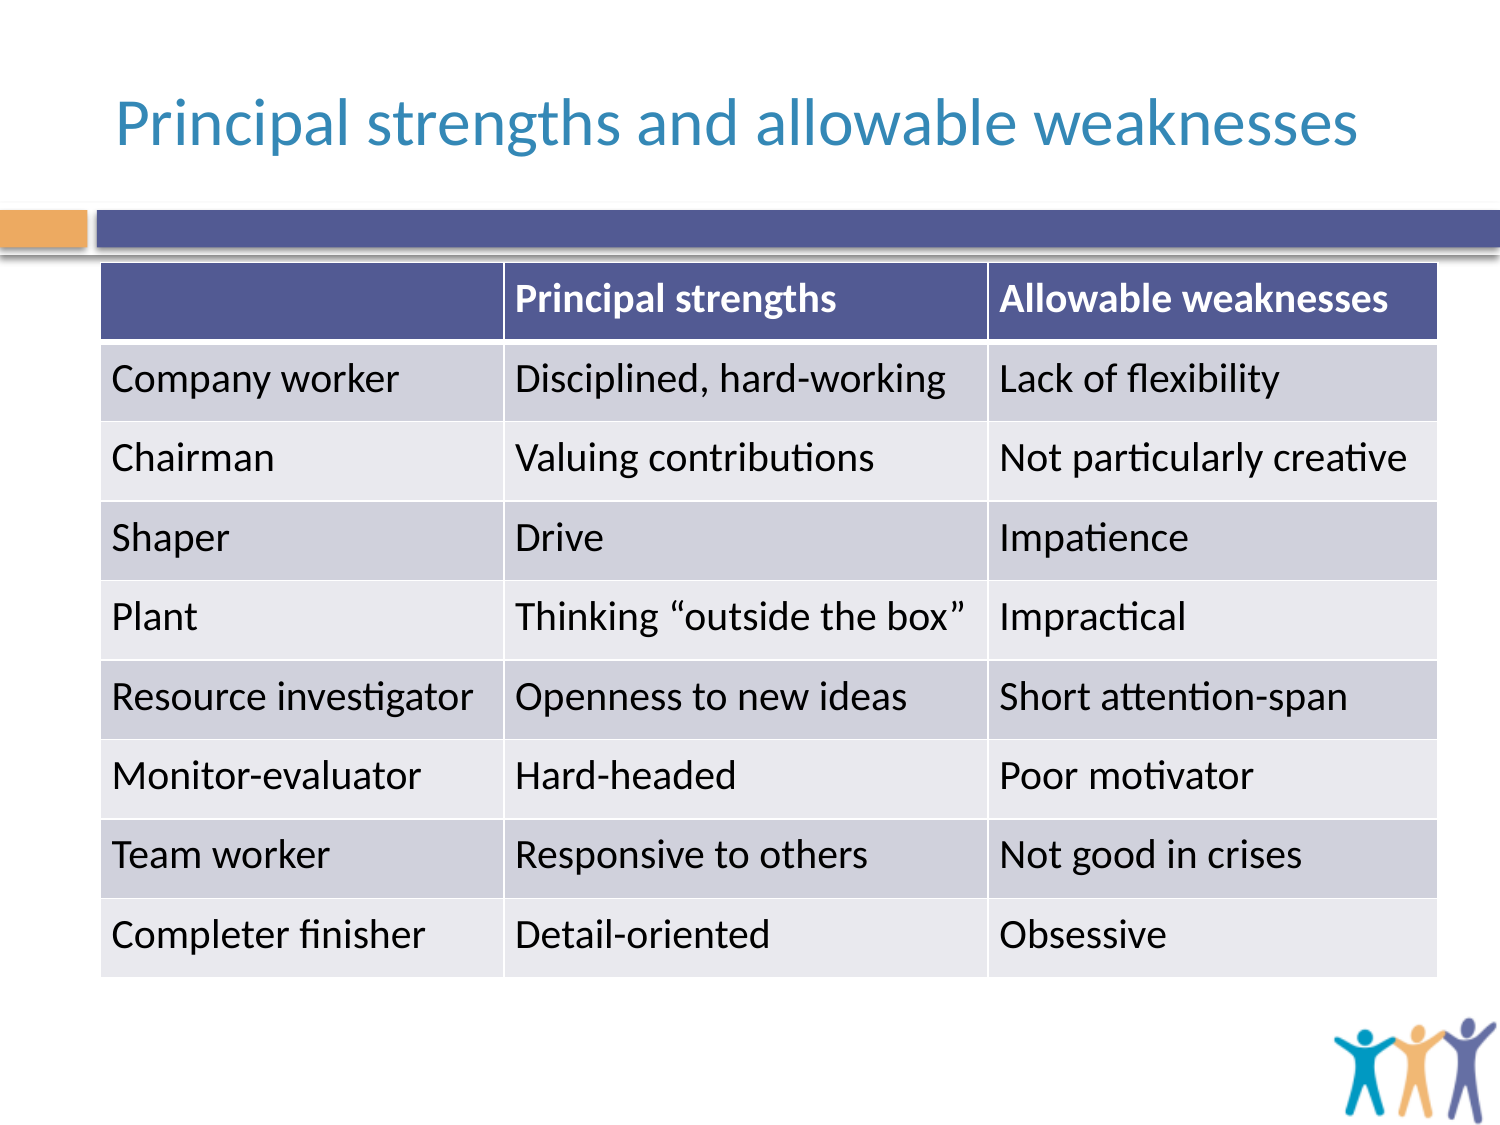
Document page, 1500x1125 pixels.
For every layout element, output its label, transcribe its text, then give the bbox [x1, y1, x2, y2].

table_cell Team worker [101, 820, 503, 898]
table_cell Poor motivator [989, 740, 1437, 818]
table_cell Detail-oriented [505, 899, 987, 977]
table_cell Chairman [101, 422, 503, 500]
table_cell Company worker [101, 345, 503, 421]
table_header [101, 263, 503, 339]
table_cell Resource investigator [101, 661, 503, 739]
table_cell Valuing contributions [505, 422, 987, 500]
table_cell Thinking “outside the box” [505, 581, 987, 659]
table_cell Completer finisher [101, 899, 503, 977]
table_cell Drive [505, 502, 987, 580]
title Principal strengths and allowable weaknesses [100, 37, 1438, 200]
table_cell Not good in crises [989, 820, 1437, 898]
table_cell Impractical [989, 581, 1437, 659]
table_cell Short attention-span [989, 661, 1437, 739]
table_cell Not particularly creative [989, 422, 1437, 500]
table_cell Monitor-evaluator [101, 740, 503, 818]
table_cell Lack of flexibility [989, 345, 1437, 421]
table_header Principal strengths [505, 263, 987, 339]
table_cell Responsive to others [505, 820, 987, 898]
table_cell Plant [101, 581, 503, 659]
table_cell Impatience [989, 502, 1437, 580]
table_cell Hard-headed [505, 740, 987, 818]
table_cell Disciplined, hard-working [505, 345, 987, 421]
table_cell Openness to new ideas [505, 661, 987, 739]
table_cell Obsessive [989, 899, 1437, 977]
table_cell Shaper [101, 502, 503, 580]
table_header Allowable weaknesses [989, 263, 1437, 339]
